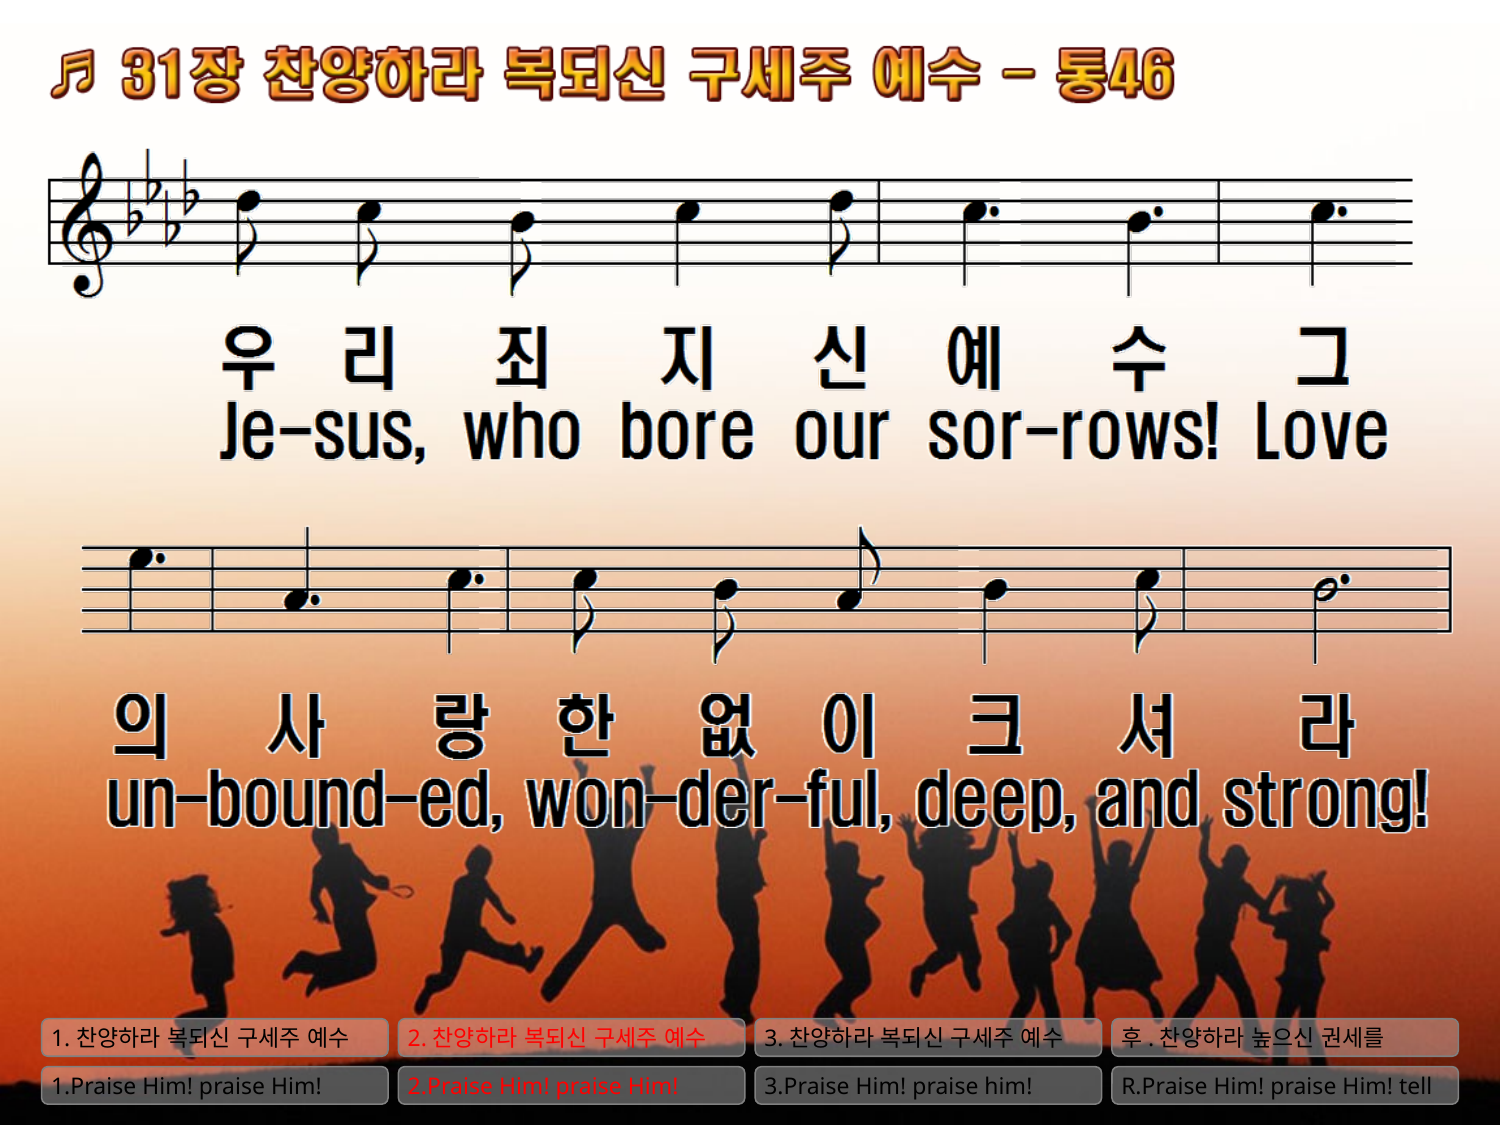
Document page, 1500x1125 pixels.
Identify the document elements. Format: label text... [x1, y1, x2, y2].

text_box 2.찬양하라 복되신 구세주 예수 [398, 1018, 745, 1057]
text_box R.Praise Him! praise Him! tell [1111, 1066, 1459, 1105]
text_box 1.찬양하라 복되신 구세주 예수 [41, 1018, 389, 1057]
text_box 3.Praise Him! praise him! [755, 1066, 1102, 1105]
text_box 1.Praise Him! praise Him! [41, 1066, 389, 1105]
picture [0, 0, 1500, 1125]
text_box 후.찬양하라 높으신 권세를 [1111, 1018, 1459, 1057]
text_box 2.Praise Him! praise Him! [398, 1066, 745, 1105]
text_box 3.찬양하라 복되신 구세주 예수 [755, 1018, 1102, 1057]
